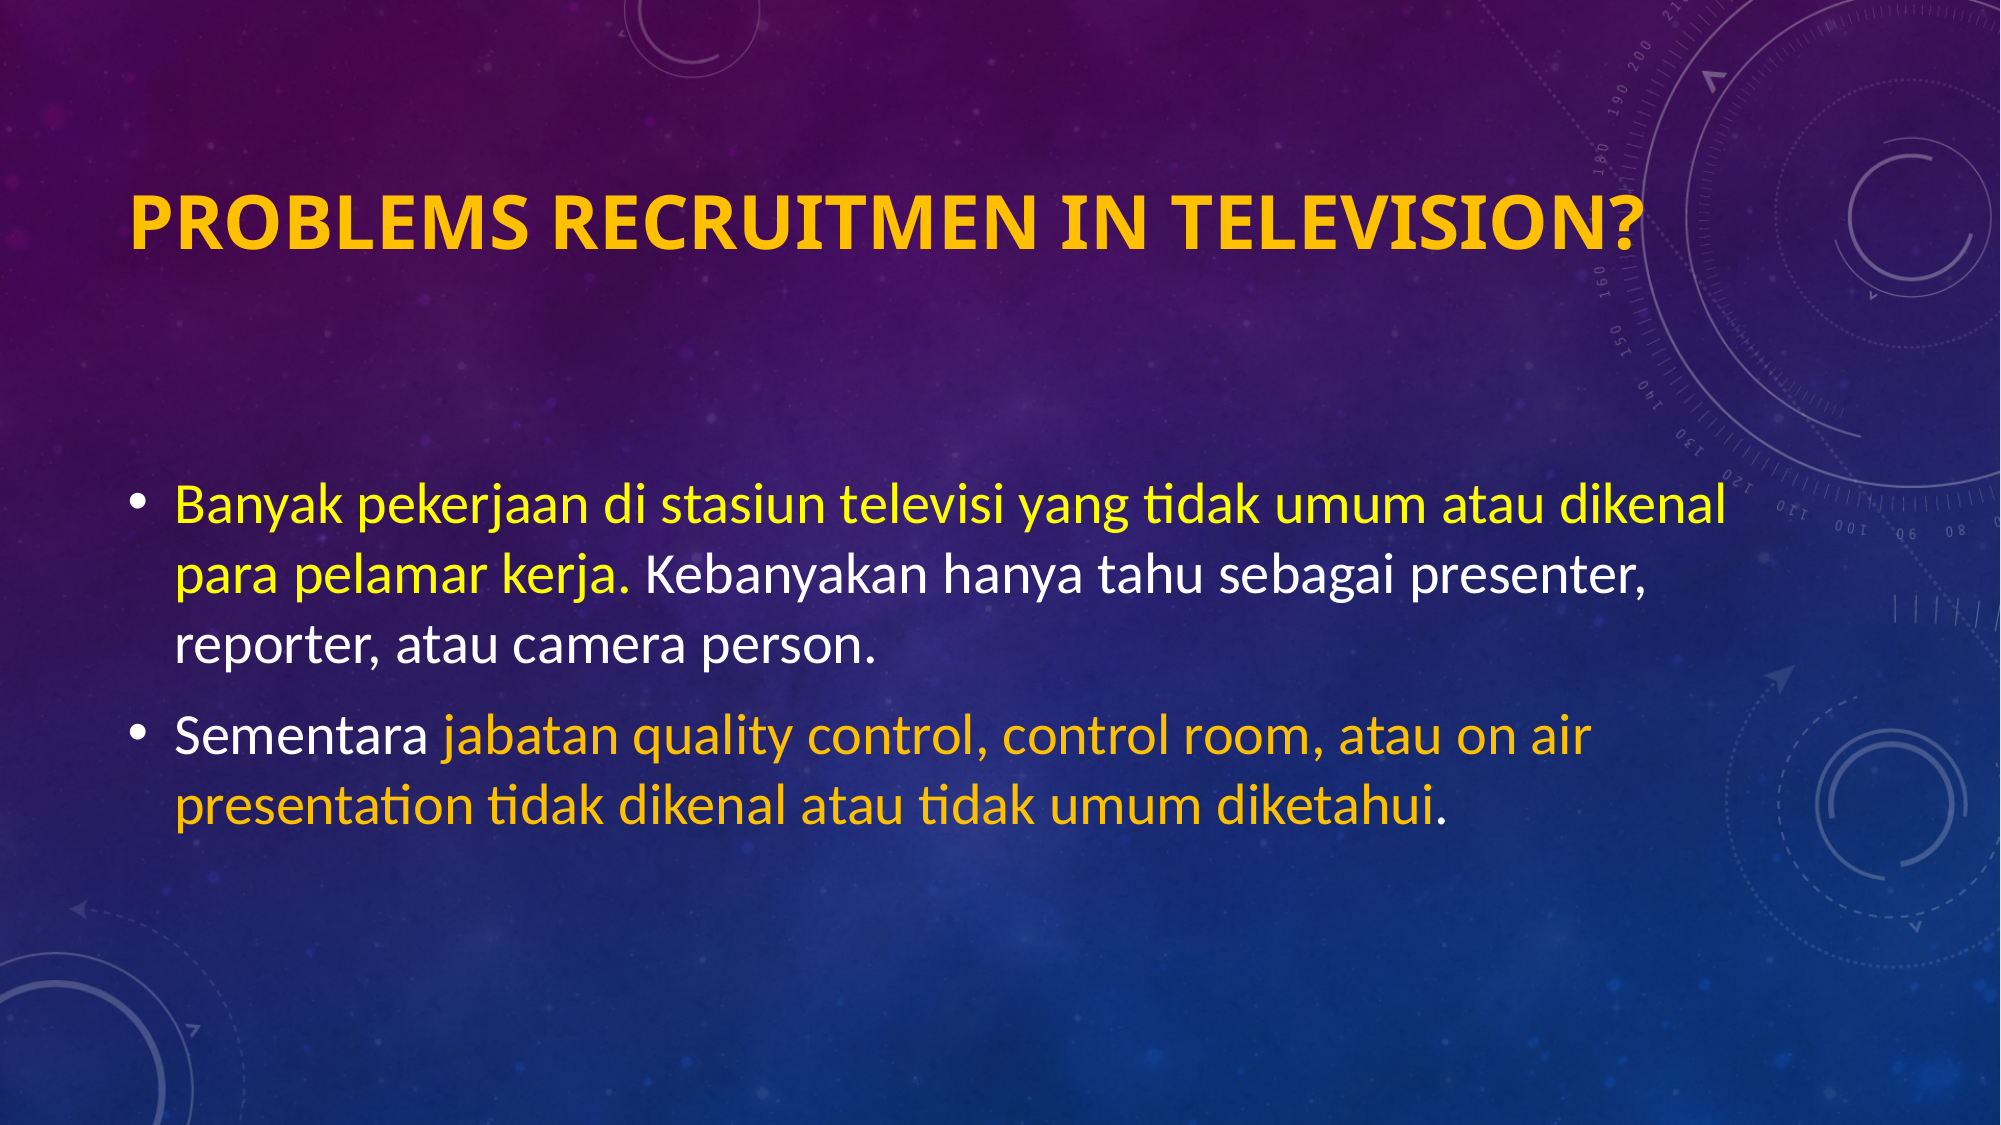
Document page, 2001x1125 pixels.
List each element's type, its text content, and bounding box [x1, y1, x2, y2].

list Banyak pekerjaan di stasiun televisi yang tidak umum atau dikenal para pelamar kerja. Kebanyakan hanya tahu sebagai presenter, reporter, atau camera person. Sementara jabatan quality control, control room, atau on air presentation tidak dikenal atau tidak umum diketahui. [112, 351, 1775, 950]
title PROBLEMS RECRUITMEN IN television? [112, 99, 1775, 339]
picture [0, 0, 2001, 1125]
